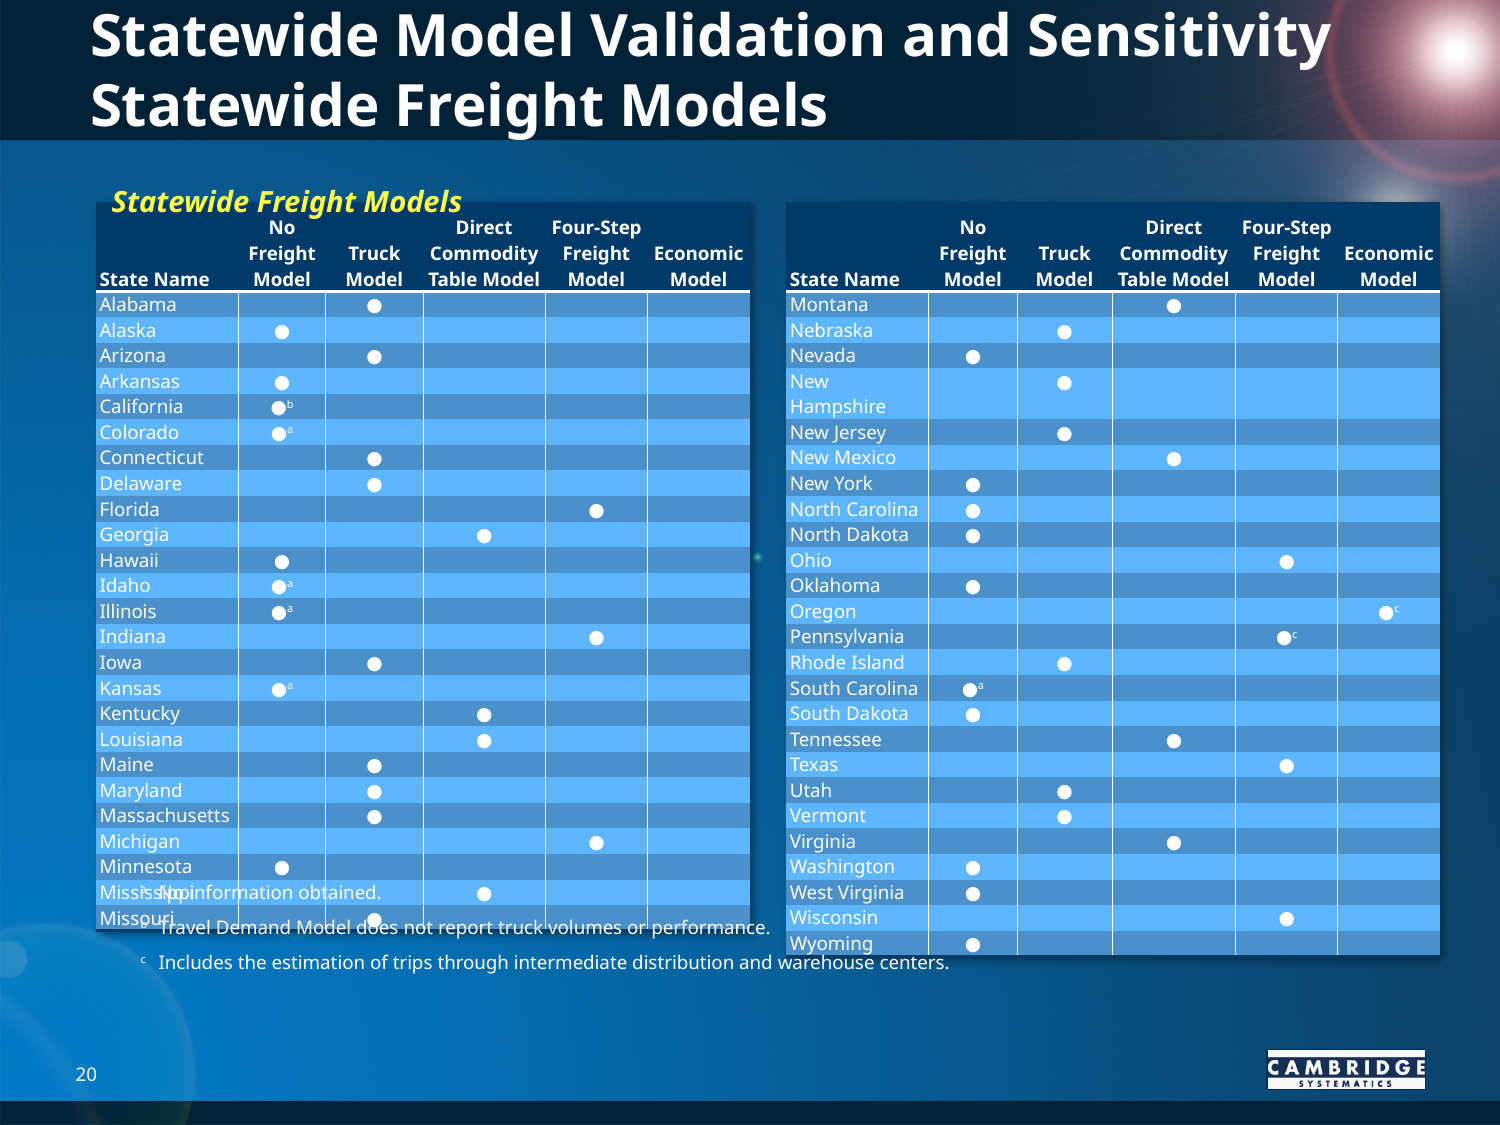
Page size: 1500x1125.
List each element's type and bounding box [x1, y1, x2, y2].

slide_number [46, 1045, 126, 1105]
table_cell [786, 293, 928, 873]
text_box [125, 873, 1159, 1016]
table_cell [424, 293, 545, 873]
table_header [96, 226, 750, 290]
table_cell [1113, 293, 1235, 955]
title [75, 0, 1425, 146]
table_cell [96, 293, 238, 929]
table_cell [648, 293, 750, 873]
table_cell [239, 293, 325, 873]
table_cell [1018, 293, 1112, 873]
picture [0, 0, 1500, 1125]
table_cell [546, 293, 647, 873]
table_cell [1236, 293, 1337, 955]
table_cell [326, 293, 423, 873]
table_header [786, 202, 1440, 290]
table_cell [1338, 293, 1440, 955]
text_box [96, 175, 847, 226]
table_cell [929, 293, 1017, 873]
